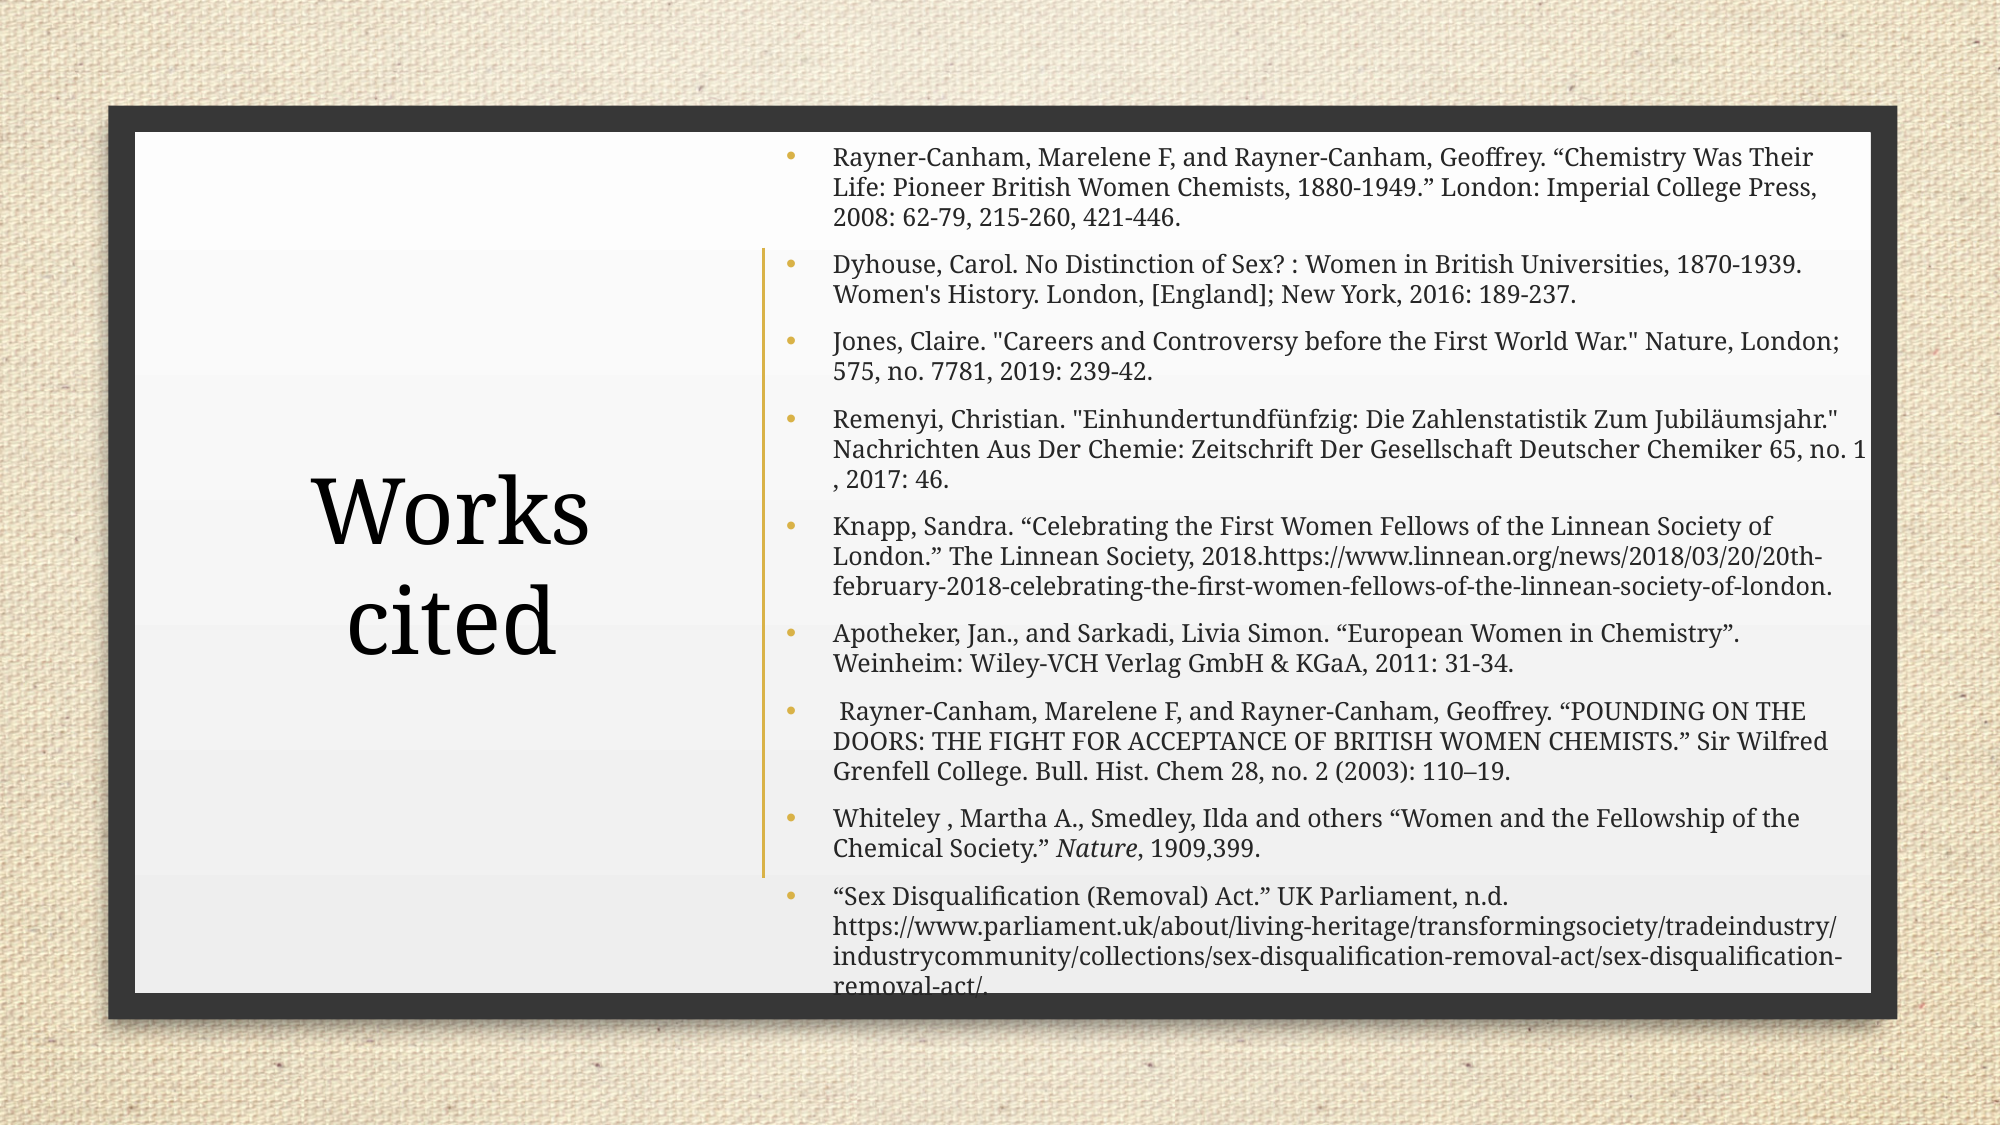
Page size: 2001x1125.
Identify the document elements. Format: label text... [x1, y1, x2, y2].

text_box [134, 132, 1871, 993]
title Works cited [212, 247, 692, 878]
text_box [107, 104, 1899, 1021]
text_box [0, 0, 2000, 1125]
list Rayner-Canham, Marelene F, and Rayner-Canham, Geoffrey. “Chemistry Was Their Life: Pioneer British Women Chemists, 1880-1949.” London: Imperial College Press, 2008: 62-79, 215-260, 421-446. Dyhouse, Carol. No Distinction of Sex? : Women in British Universities, 1870-1939. Women's History. London, [England]; New York, 2016: 189-237. Jones, Claire. "Careers and Controversy before the First World War." Nature, London; 575, no. 7781, 2019: 239-42. Remenyi, Christian. "Einhundertundfünfzig: Die Zahlenstatistik Zum Jubiläumsjahr." Nachrichten Aus Der Chemie: Zeitschrift Der Gesellschaft Deutscher Chemiker 65, no. 1 , 2017: 46. Knapp, Sandra. “Celebrating the First Women Fellows of the Linnean Society of London.” The Linnean Society, 2018.https://www.linnean.org/news/2018/03/20/20th-february-2018-celebrating-the-first-women-fellows-of-the-linnean-society-of-london. Apotheker, Jan., and Sarkadi, Livia Simon. “European Women in Chemistry”. Weinheim: Wiley-VCH Verlag GmbH & KGaA, 2011: 31-34. Rayner-Canham, Marelene F, and Rayner-Canham, Geoffrey. “POUNDING ON THE DOORS: THE FIGHT FOR ACCEPTANCE OF BRITISH WOMEN CHEMISTS.” Sir Wilfred Grenfell College. Bull. Hist. Chem 28, no. 2 (2003): 110–19. Whiteley , Martha A., Smedley, Ilda and others “Women and the Fellowship of the Chemical Society.” Nature, 1909,399. “Sex Disqualification (Removal) Act.” UK Parliament, n.d. https://www.parliament.uk/about/living-heritage/transformingsociety/tradeindustry/industrycommunity/collections/sex-disqualification-removal-act/sex-disqualification-removal-act/. [771, 155, 1885, 986]
